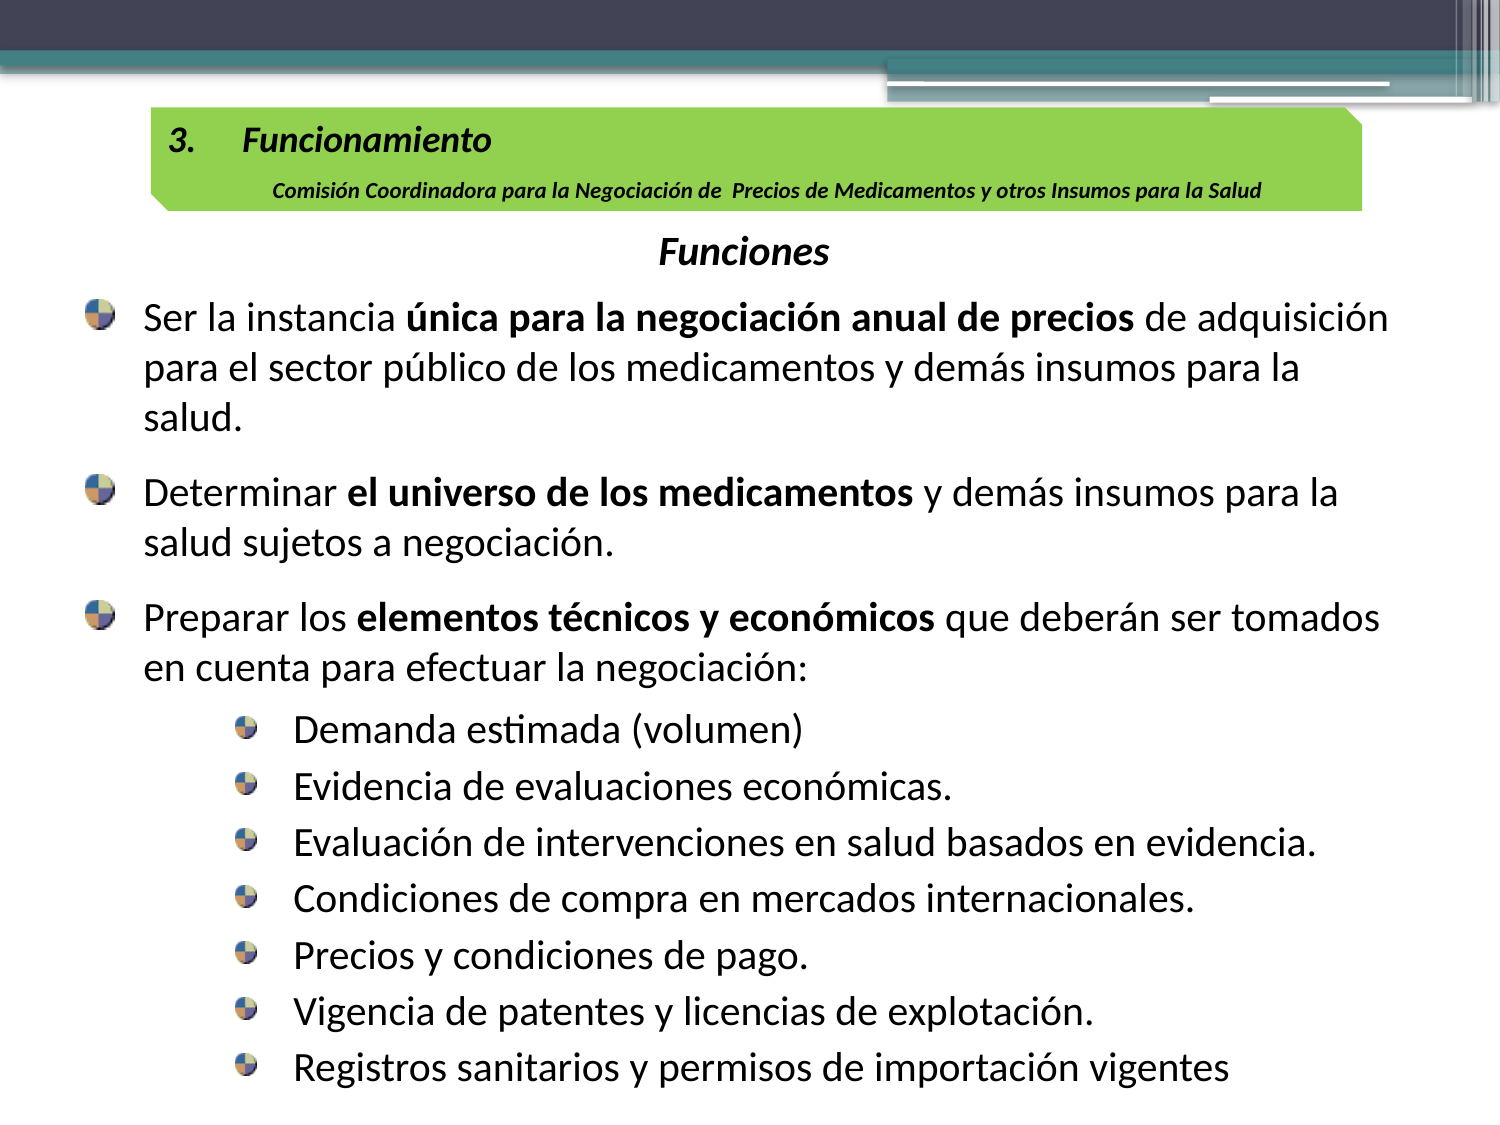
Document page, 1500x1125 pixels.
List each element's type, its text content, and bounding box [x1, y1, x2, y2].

text_box Comisión Coordinadora para la Negociación de Precios de Medicamentos y otros Insumos para la Salud [224, 168, 1312, 211]
picture [235, 828, 257, 851]
picture [85, 474, 115, 505]
text_box Funcionamiento [152, 107, 508, 168]
text_box Ser la instancia única para la negociación anual de precios de adquisición para el sector público de los medicamentos y demás insumos para la salud. Determinar el universo de los medicamentos y demás insumos para la salud sujetos a negociación. Preparar los elementos técnicos y económicos que deberán ser tomados en cuenta para efectuar la negociación: Demanda estimada (volumen) Evidencia de evaluaciones económicas. Evaluación de intervenciones en salud basados en evidencia. Condiciones de compra en mercados internacionales. Precios y condiciones de pago. Vigencia de patentes y licencias de explotación. Registros sanitarios y permisos de importación vigentes [70, 282, 1418, 1098]
text_box Funciones [275, 216, 1214, 282]
picture [235, 885, 257, 908]
picture [235, 772, 257, 795]
picture [235, 1053, 257, 1076]
picture [235, 941, 257, 964]
picture [85, 299, 115, 330]
picture [235, 997, 257, 1020]
picture [85, 600, 115, 630]
text_box [149, 105, 1364, 213]
picture [235, 716, 257, 739]
